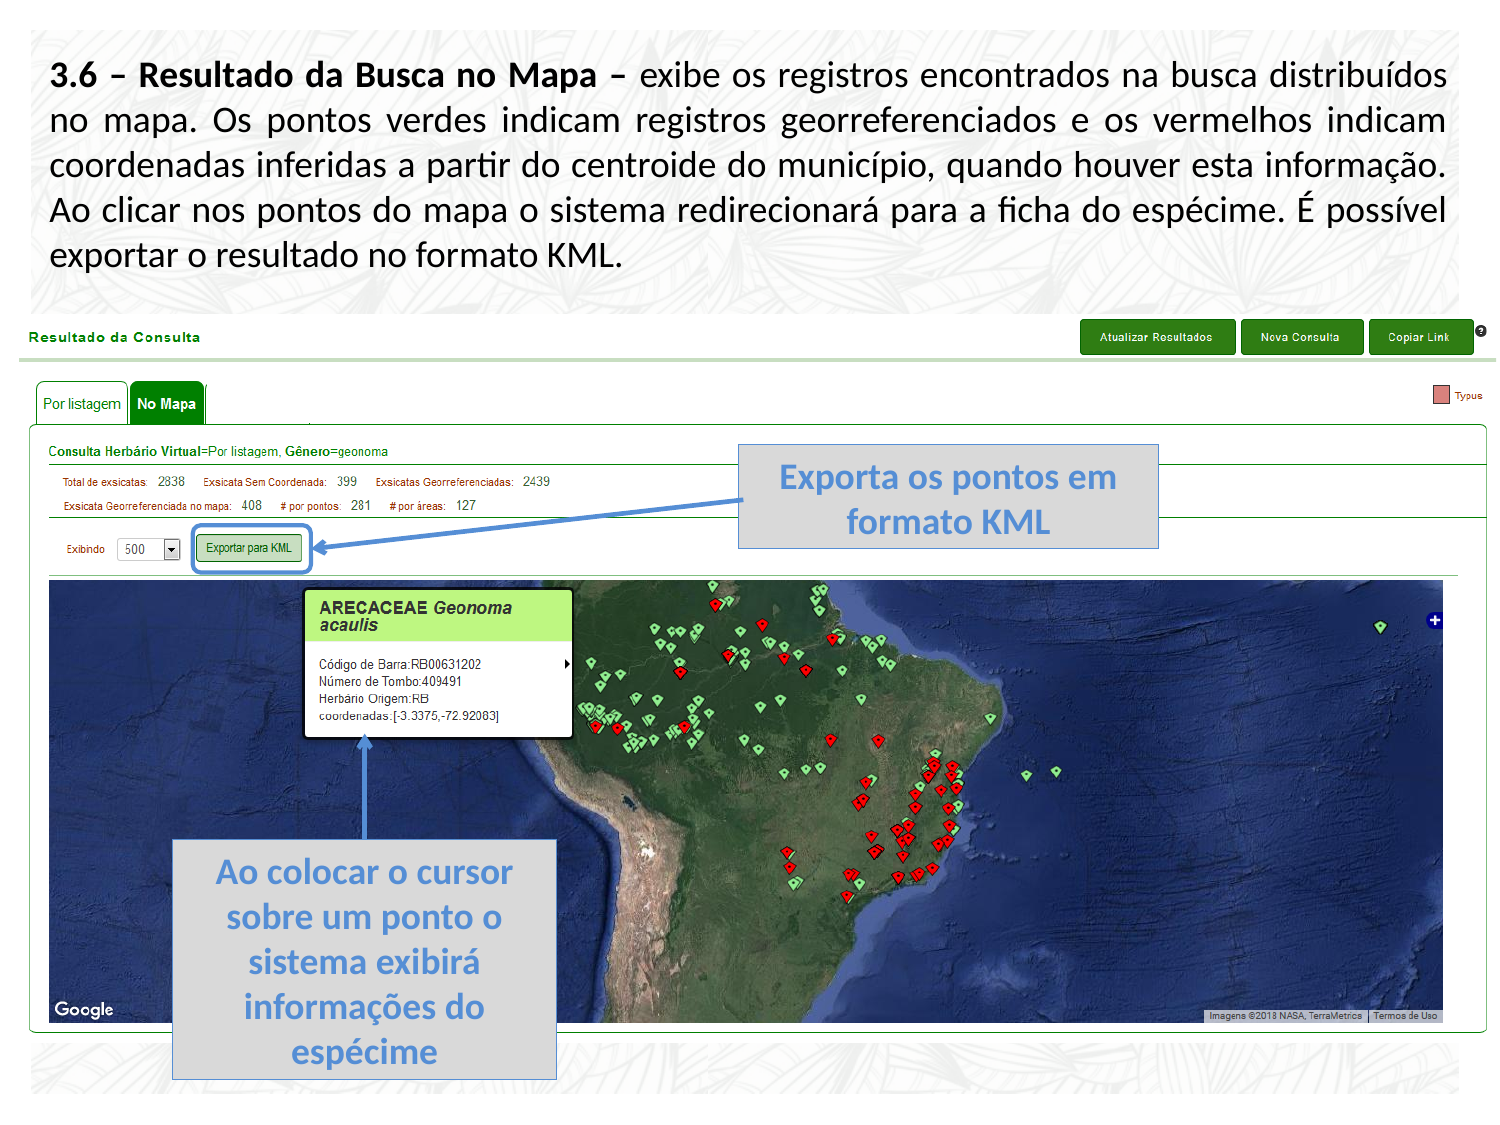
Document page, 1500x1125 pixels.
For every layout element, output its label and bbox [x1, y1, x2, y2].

text_box [31, 1051, 1459, 1095]
text_box [31, 30, 1459, 312]
picture [1, 314, 1497, 1043]
text_box [310, 499, 744, 550]
